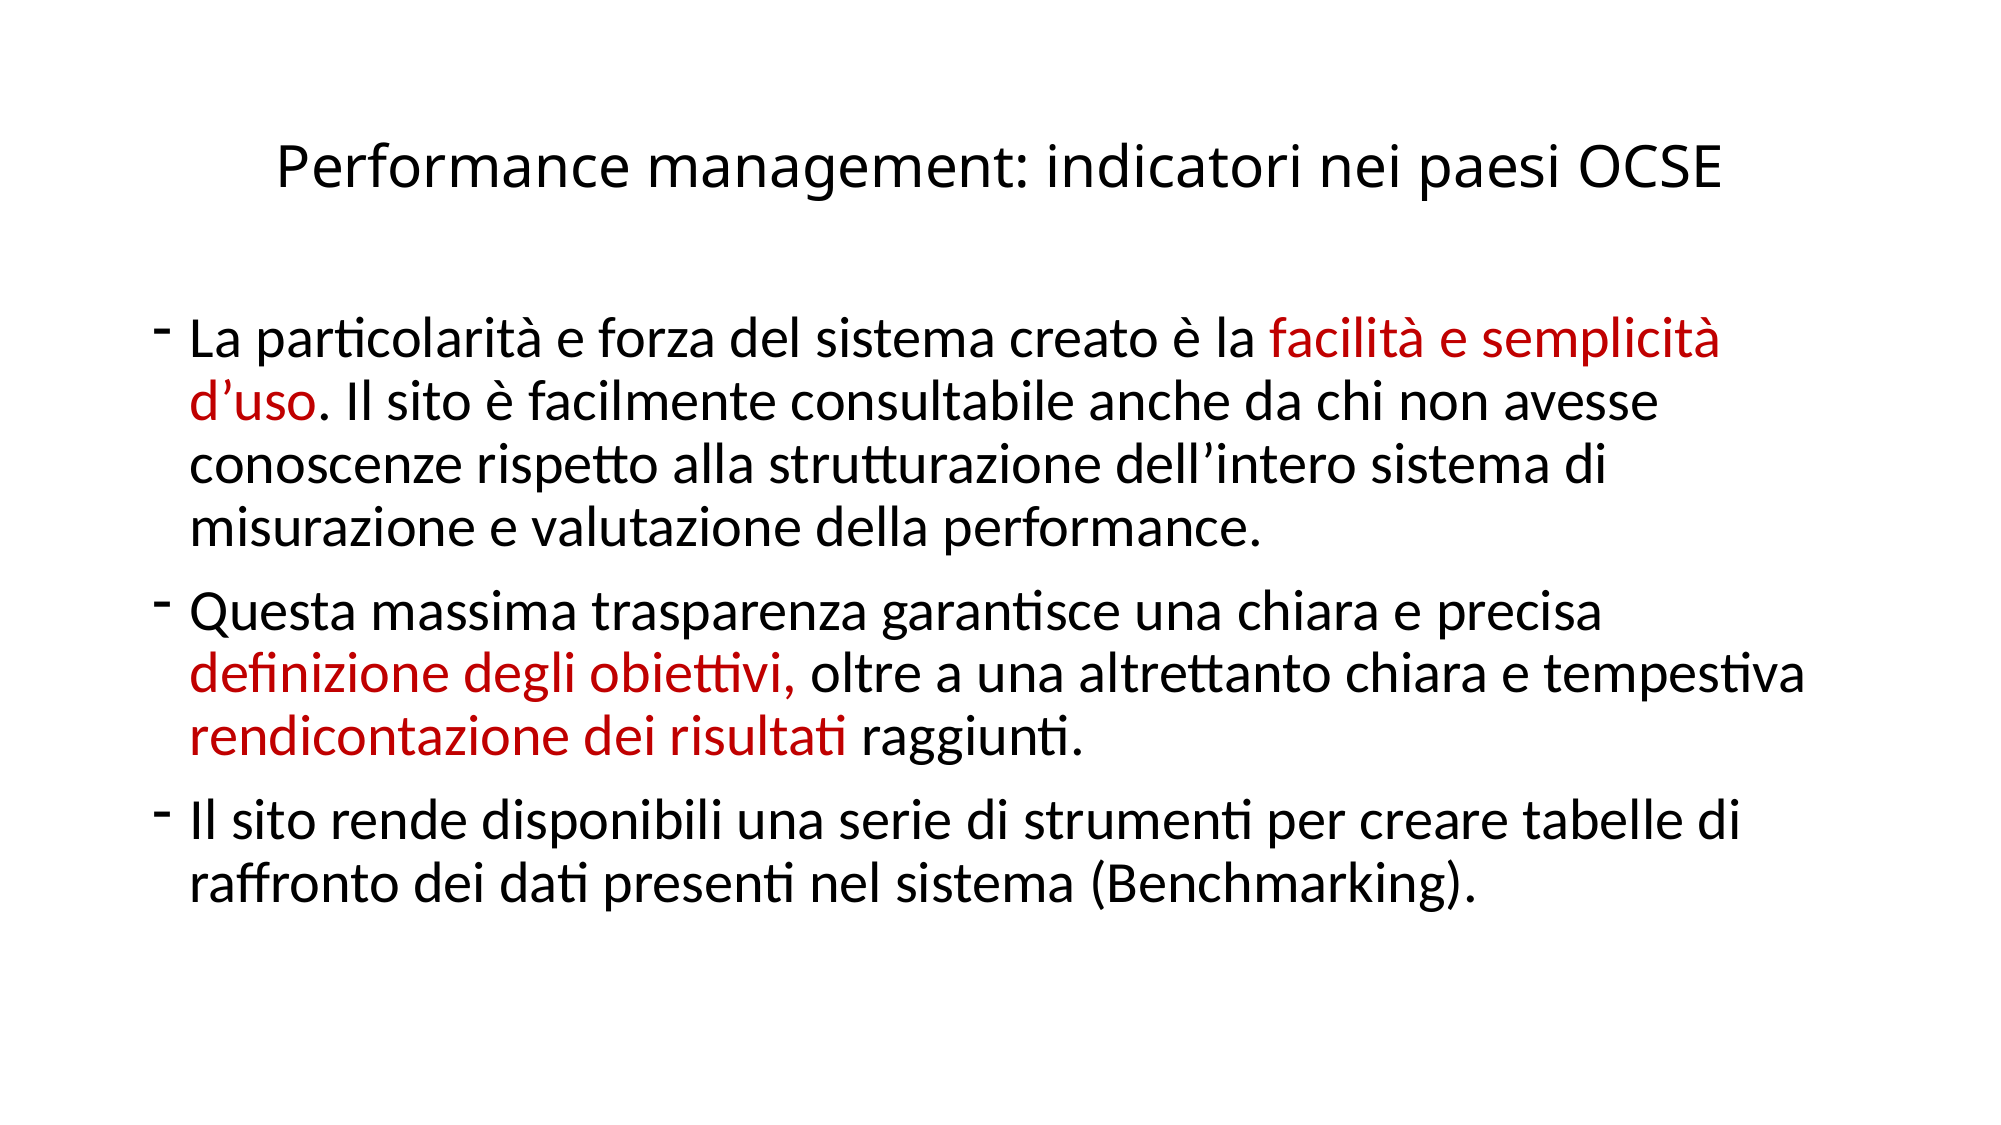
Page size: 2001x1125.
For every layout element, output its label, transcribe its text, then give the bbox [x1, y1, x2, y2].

list La particolarità e forza del sistema creato è la facilità e semplicità d’uso. Il sito è facilmente consultabile anche da chi non avesse conoscenze rispetto alla strutturazione dell’intero sistema di misurazione e valutazione della performance. Questa massima trasparenza garantisce una chiara e precisa definizione degli obiettivi, oltre a una altrettanto chiara e tempestiva rendicontazione dei risultati raggiunti. Il sito rende disponibili una serie di strumenti per creare tabelle di raffronto dei dati presenti nel sistema (Benchmarking). [137, 299, 1863, 1014]
title Performance management: indicatori nei paesi OCSE [137, 59, 1863, 278]
